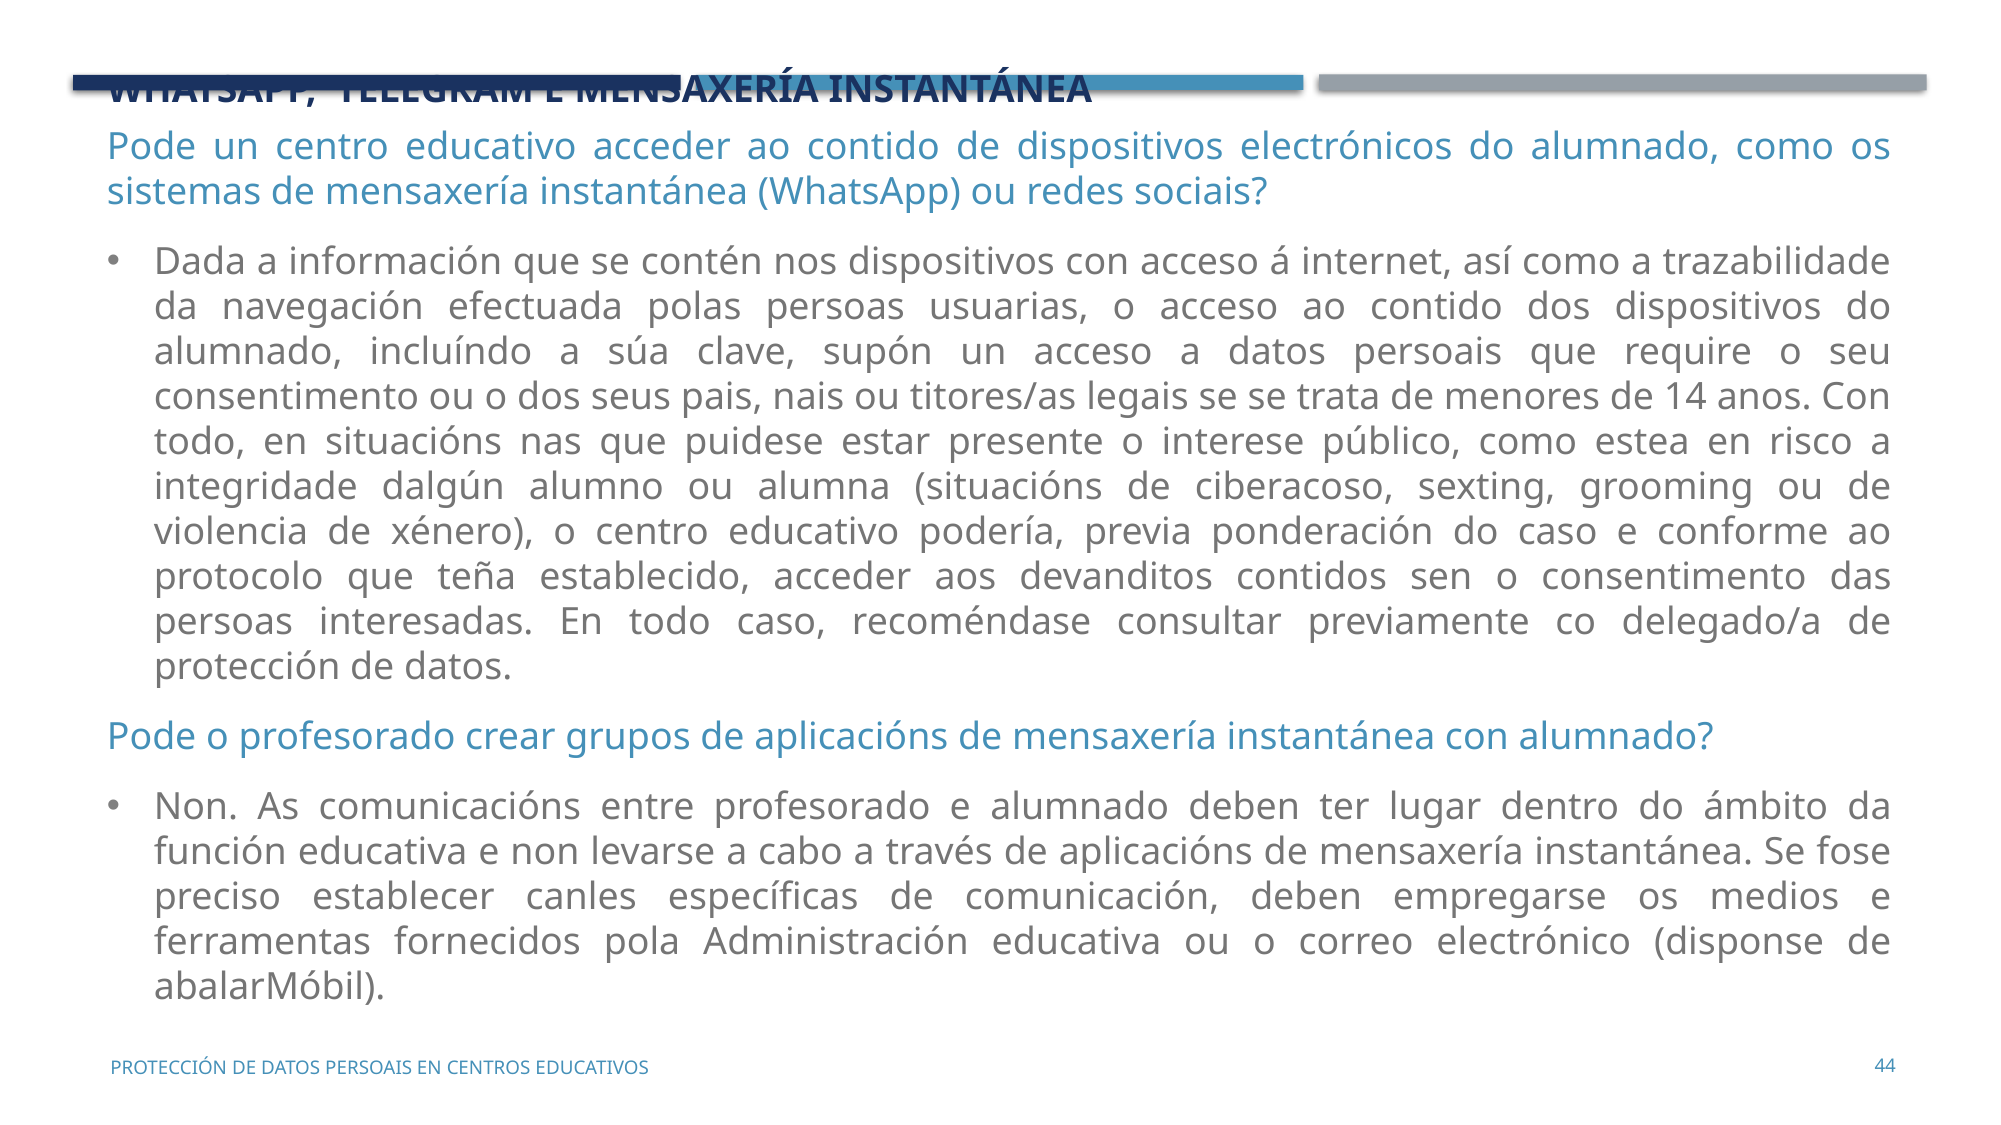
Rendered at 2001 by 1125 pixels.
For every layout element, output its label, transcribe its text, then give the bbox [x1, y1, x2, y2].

text_box Whatsapp, TELEGRAM e mensaxería instantánea Pode un centro educativo acceder ao contido de dispositivos electrónicos do alumnado, como os sistemas de mensaxería instantánea (WhatsApp) ou redes sociais? Dada a información que se contén nos dispositivos con acceso á internet, así como a trazabilidade da navegación efectuada polas persoas usuarias, o acceso ao contido dos dispositivos do alumnado, incluíndo a súa clave, supón un acceso a datos persoais que require o seu consentimento ou o dos seus pais, nais ou titores/as legais se se trata de menores de 14 anos. Con todo, en situacións nas que puidese estar presente o interese público, como estea en risco a integridade dalgún alumno ou alumna (situacións de ciberacoso, sexting, grooming ou de violencia de xénero), o centro educativo podería, previa ponderación do caso e conforme ao protocolo que teña establecido, acceder aos devanditos contidos sen o consentimento das persoas interesadas. En todo caso, recoméndase consultar previamente co delegado/a de protección de datos. Pode o profesorado crear grupos de aplicacións de mensaxería instantánea con alumnado? Non. As comunicacións entre profesorado e alumnado deben ter lugar dentro do ámbito da función educativa e non levarse a cabo a través de aplicacións de mensaxería instantánea. Se fose preciso establecer canles específicas de comunicación, deben empregarse os medios e ferramentas fornecidos pola Administración educativa ou o correo electrónico (disponse de abalarMóbil). [92, 57, 1908, 1015]
slide_number 44 [1738, 1036, 1912, 1097]
footer PROTECCIÓN DE DATOS PERSOAIS EN CENTROS EDUCATIVOS [95, 1036, 1230, 1097]
